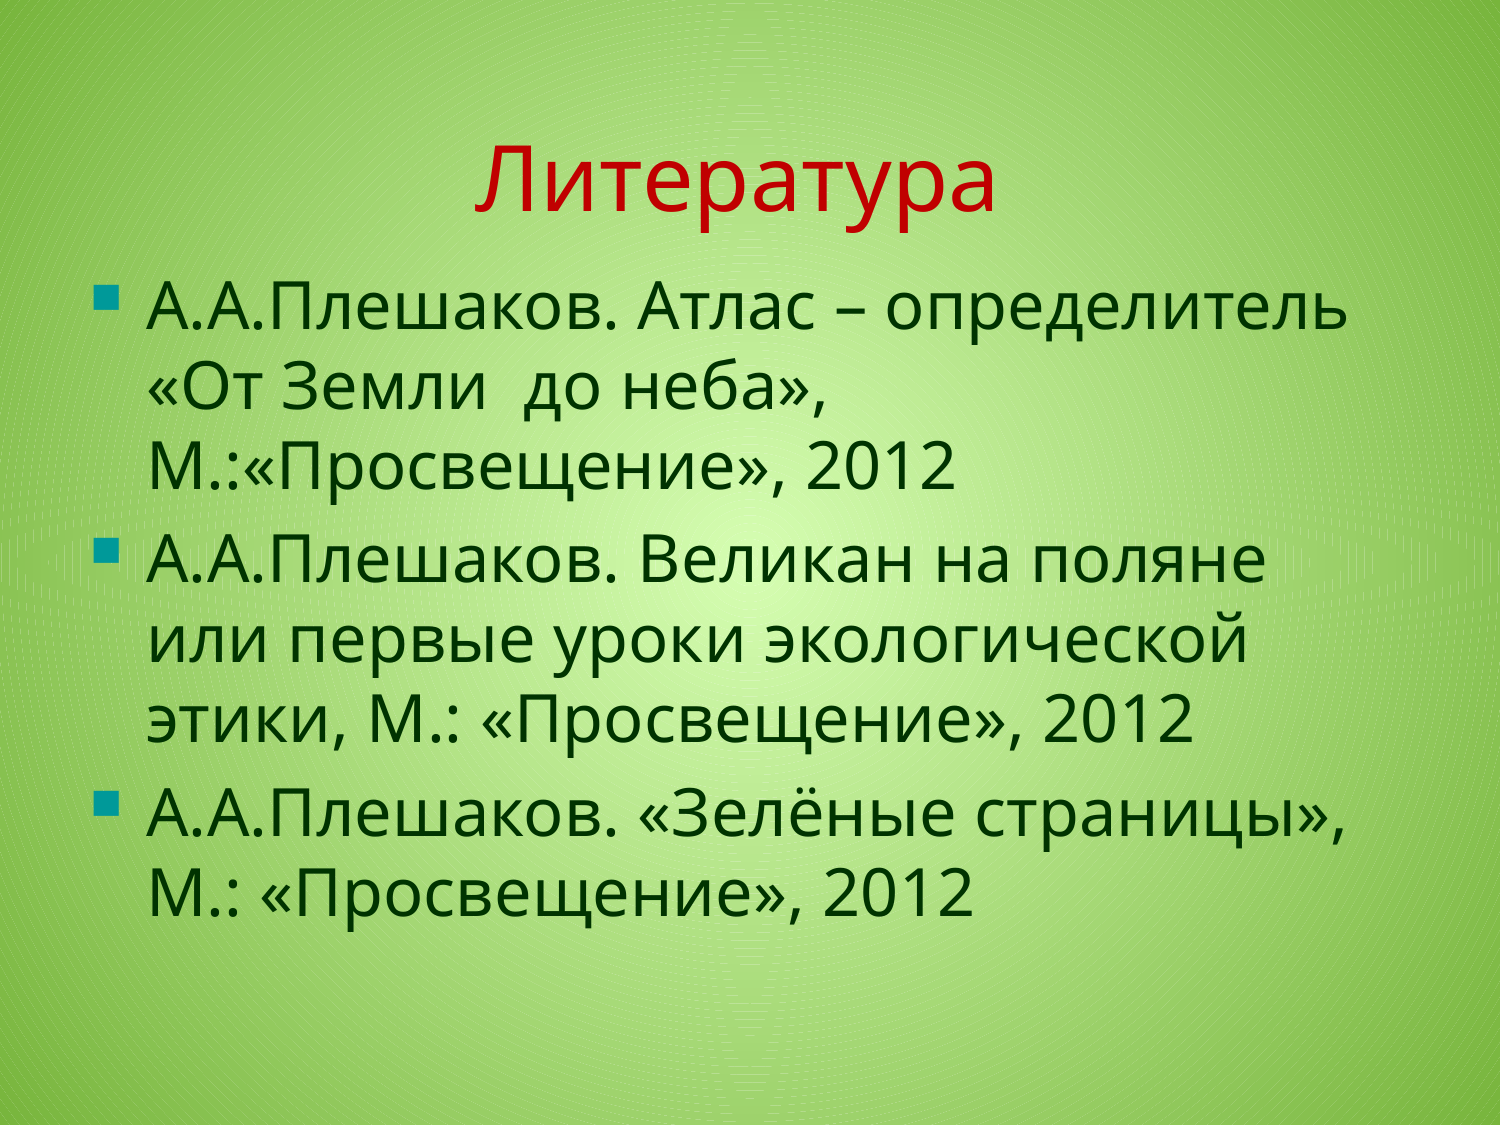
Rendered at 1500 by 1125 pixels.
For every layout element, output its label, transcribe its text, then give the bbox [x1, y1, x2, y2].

title Литература [74, 62, 1426, 255]
list А.А.Плешаков. Атлас – определитель «От Земли до неба», М.:«Просвещение», 2012 А.А.Плешаков. Великан на поляне или первые уроки экологической этики, М.: «Просвещение», 2012 А.А.Плешаков. «Зелёные страницы», М.: «Просвещение», 2012 [74, 255, 1426, 1001]
